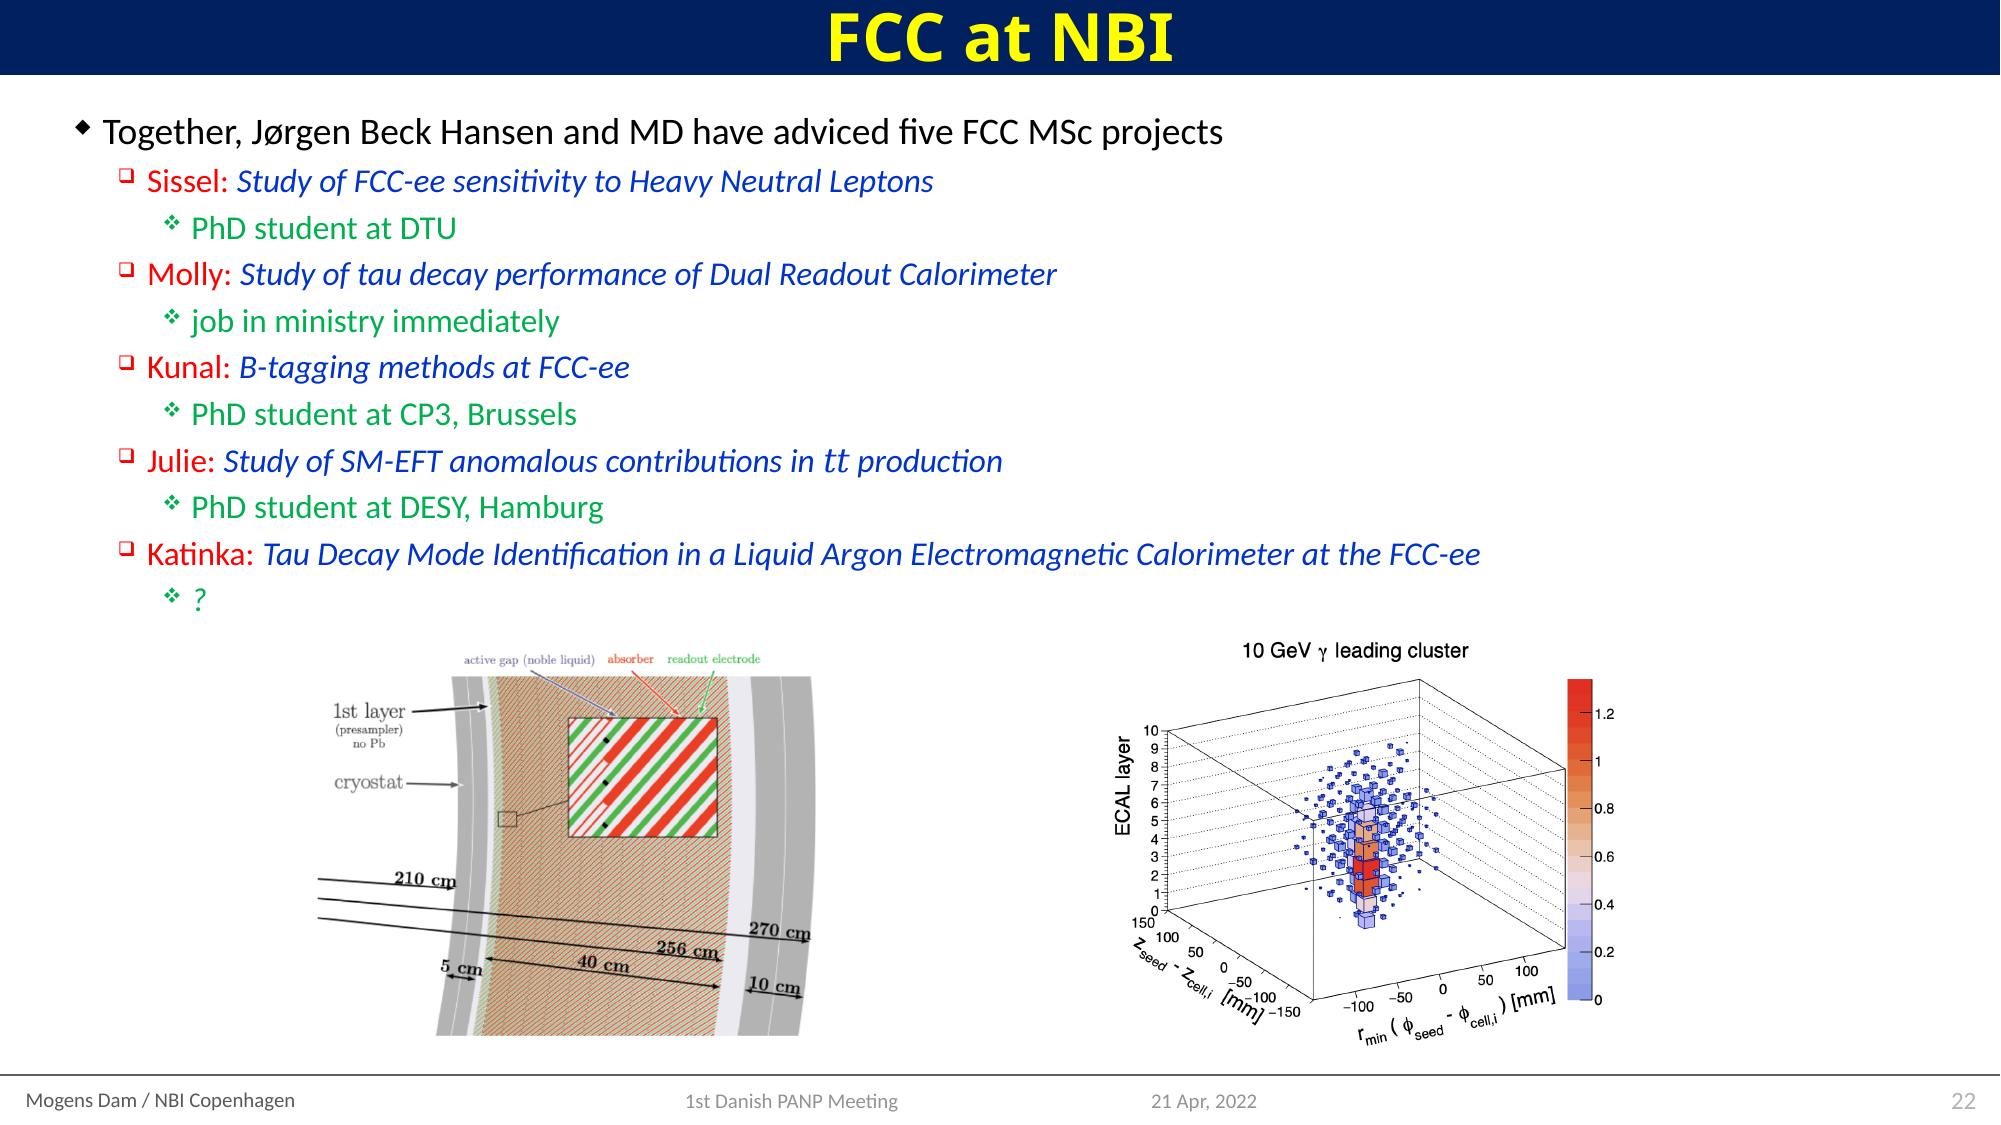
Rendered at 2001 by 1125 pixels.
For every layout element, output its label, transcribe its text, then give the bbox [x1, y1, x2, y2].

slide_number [1095, 1082, 1313, 1117]
slide_number 22 [1674, 1082, 1992, 1117]
picture [1112, 621, 1627, 1064]
title FCC at NBI [0, 0, 2000, 76]
picture [312, 649, 826, 1043]
footer 1st Danish PANP Meeting [649, 1082, 934, 1117]
list Together, Jørgen Beck Hansen and MD have adviced five FCC MSc projects Sissel: Study of FCC-ee sensitivity to Heavy Neutral Leptons PhD student at DTU Molly: Study of tau decay performance of Dual Readout Calorimeter job in ministry immediately Kunal: B-tagging methods at FCC-ee PhD student at CP3, Brussels Julie: Study of SM-EFT anomalous contributions in 𝑡𝑡 production PhD student at DESY, Hamburg Katinka: Tau Decay Mode Identification in a Liquid Argon Electromagnetic Calorimeter at the FCC-ee ? [58, 99, 1942, 1063]
